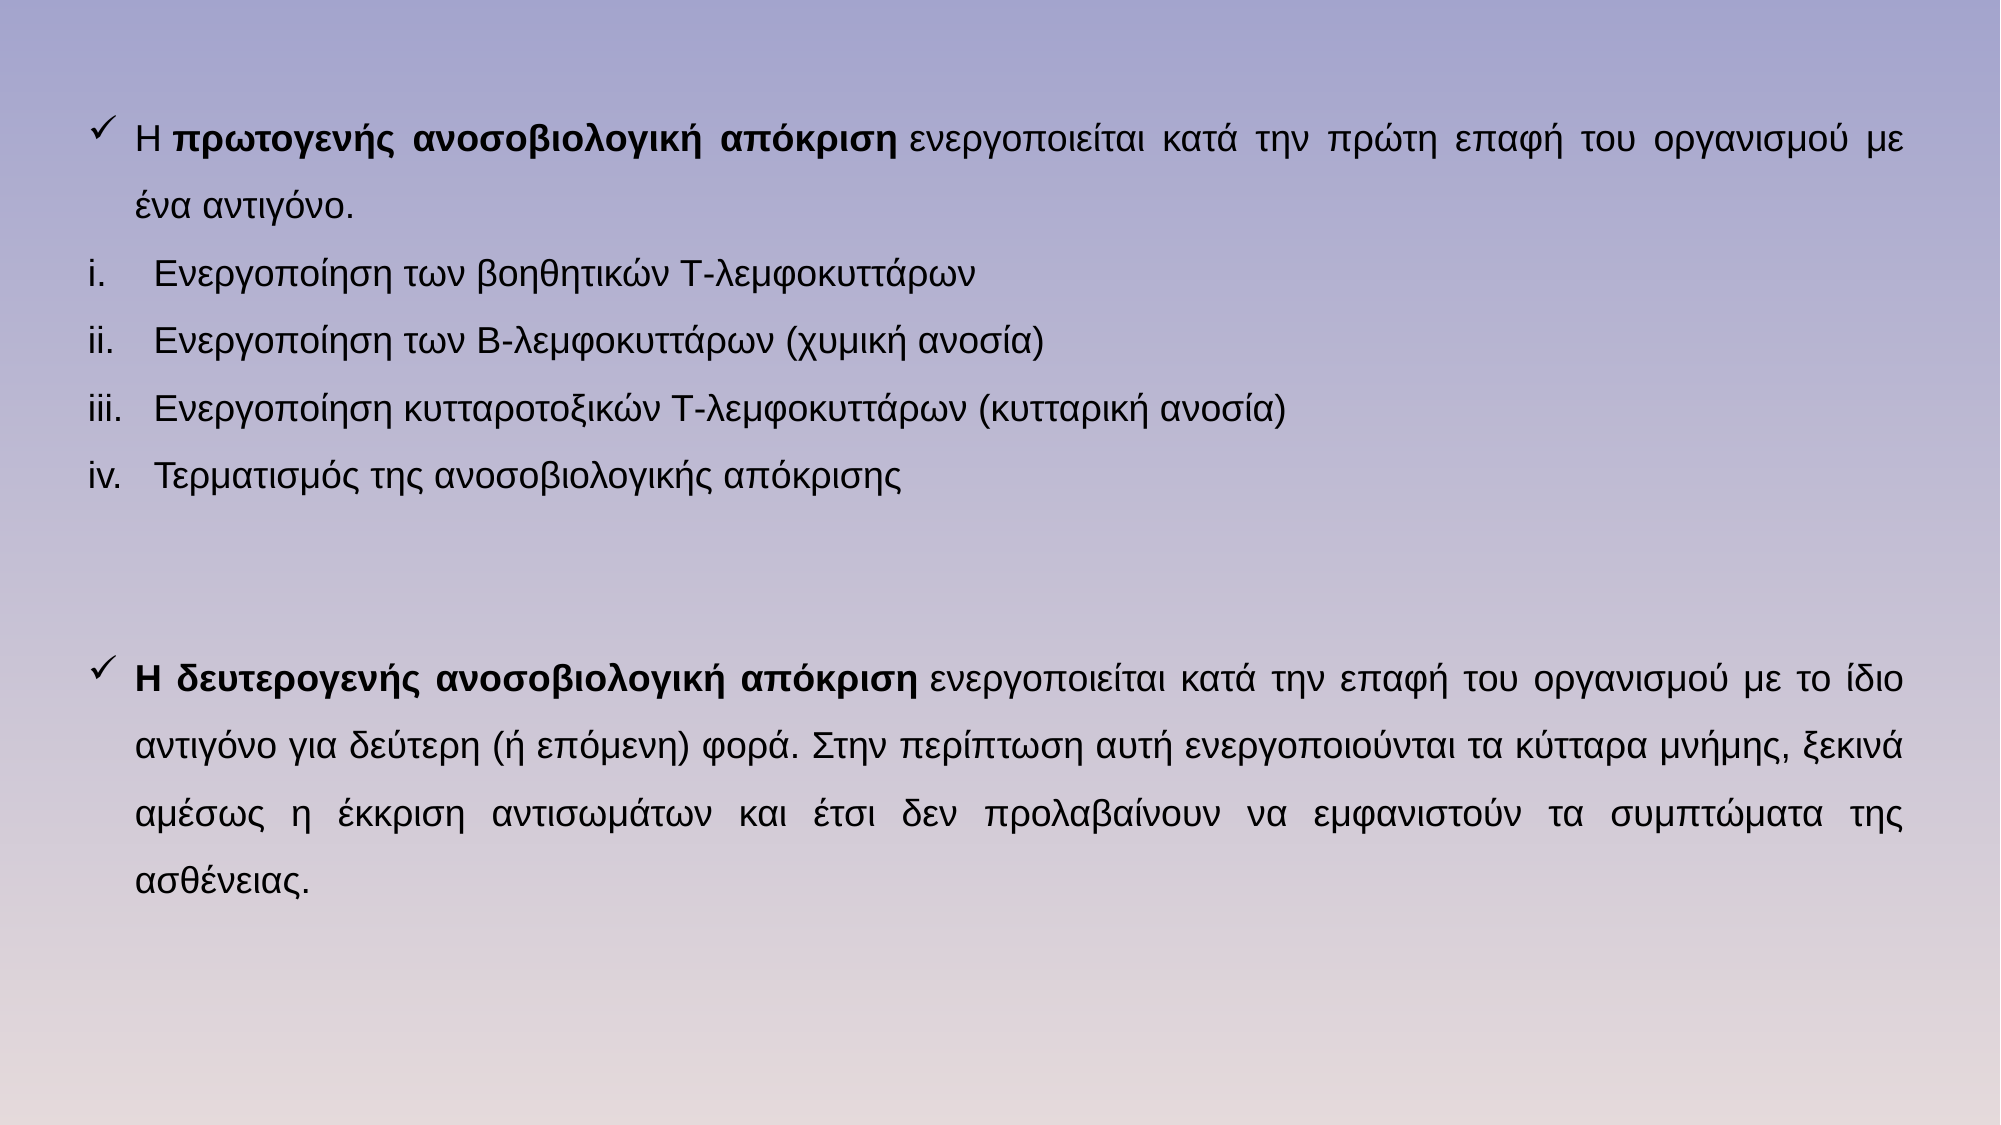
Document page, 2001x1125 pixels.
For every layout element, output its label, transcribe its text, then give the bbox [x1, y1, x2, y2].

text_box Η πρωτογενής ανοσοβιολογική απόκριση ενεργοποιείται κατά την πρώτη επαφή του οργανισμού με ένα αντιγόνο. Ενεργοποίηση των βοηθητικών Τ-λεμφοκυττάρων Ενεργοποίηση των Β-λεμφοκυττάρων (χυμική ανοσία) Ενεργοποίηση κυτταροτοξικών Τ-λεμφοκυττάρων (κυτταρική ανοσία) Τερματισμός της ανοσοβιολογικής απόκρισης Η δευτερογενής ανοσοβιολογική απόκριση ενεργοποιείται κατά την επαφή του οργανισμού με το ίδιο αντιγόνο για δεύτερη (ή επόμενη) φορά. Στην περίπτωση αυτή ενεργοποιούνται τα κύτταρα μνήμης, ξεκινά αμέσως η έκκριση αντισωμάτων και έτσι δεν προλαβαίνουν να εμφανιστούν τα συμπτώματα της ασθένειας. [73, 83, 1920, 976]
